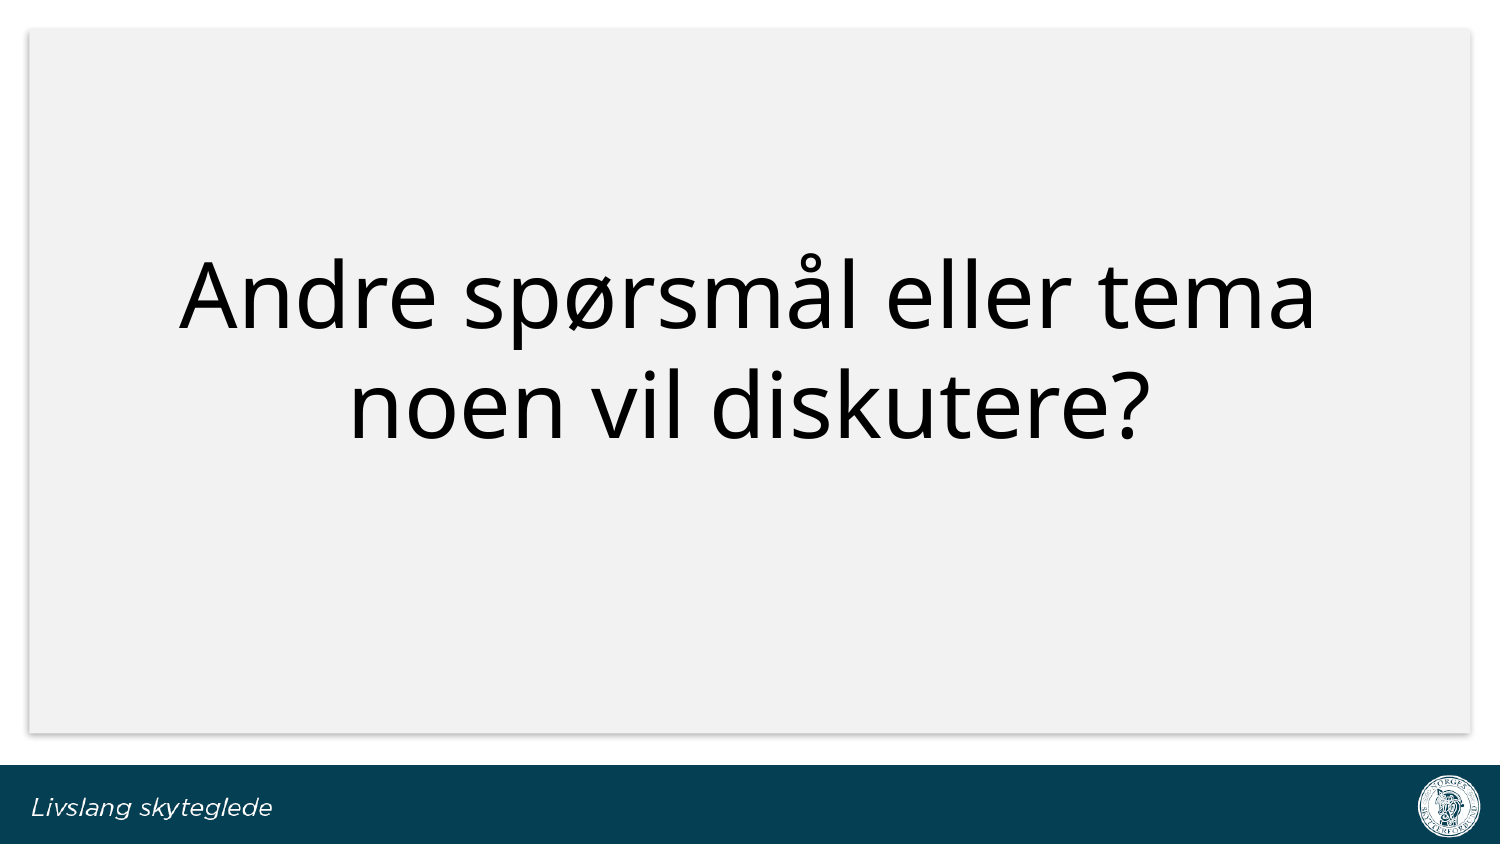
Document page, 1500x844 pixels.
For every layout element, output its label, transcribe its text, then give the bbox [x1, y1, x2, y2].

picture [1419, 776, 1480, 836]
title Andre spørsmål eller tema noen vil diskutere? [112, 229, 1388, 505]
picture [169, 809, 174, 818]
